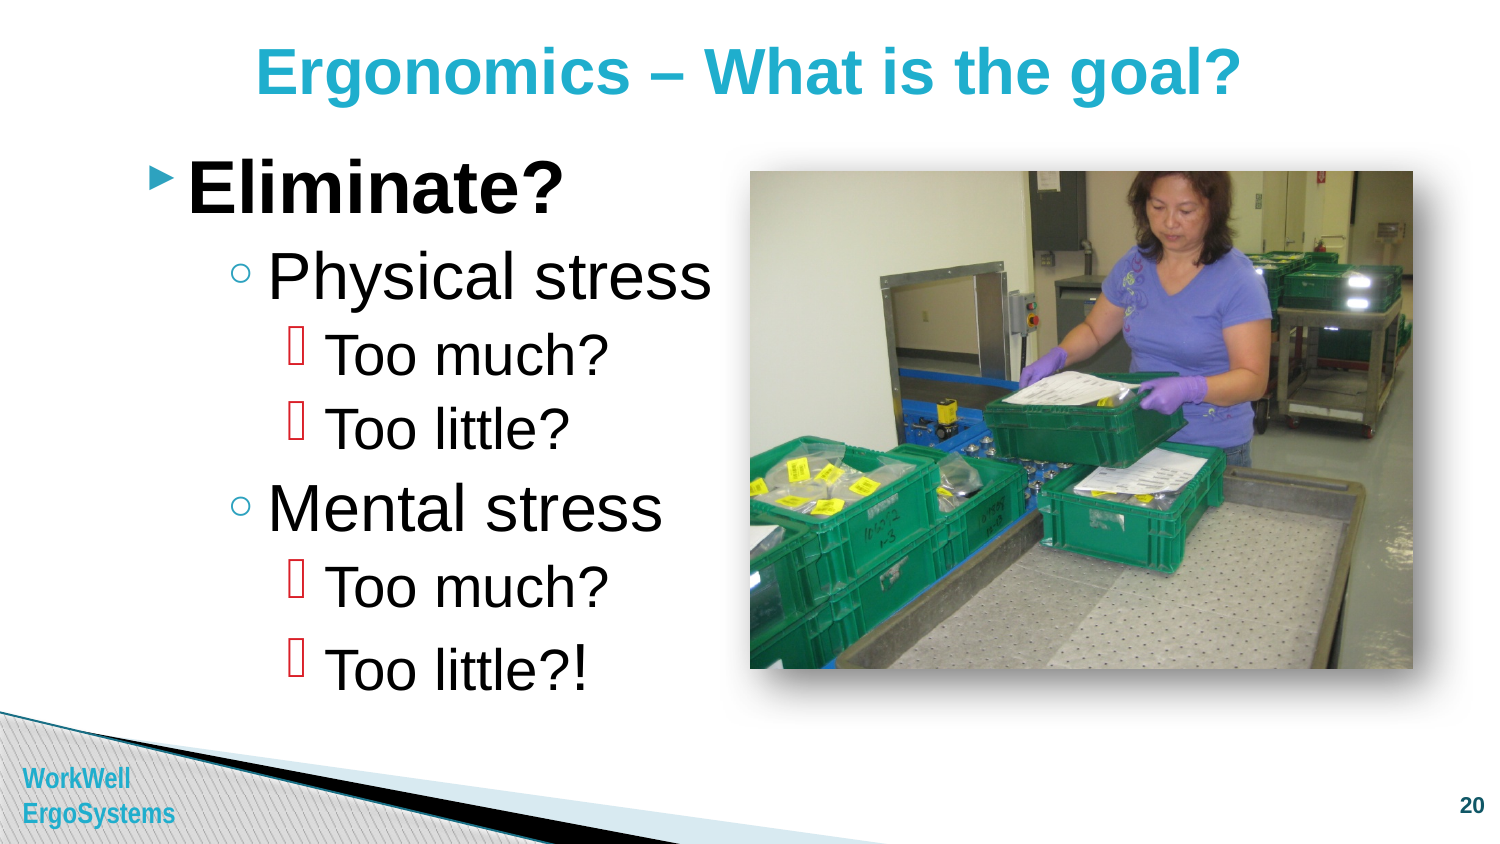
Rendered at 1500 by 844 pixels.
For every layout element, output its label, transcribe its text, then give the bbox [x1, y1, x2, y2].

title Ergonomics – What is the goal? [0, 21, 1500, 116]
slide_number 20 [1440, 768, 1500, 826]
picture [749, 171, 1413, 669]
list Eliminate? Physical stress Too much? Too little? Mental stress Too much? Too little?! [112, 131, 875, 807]
